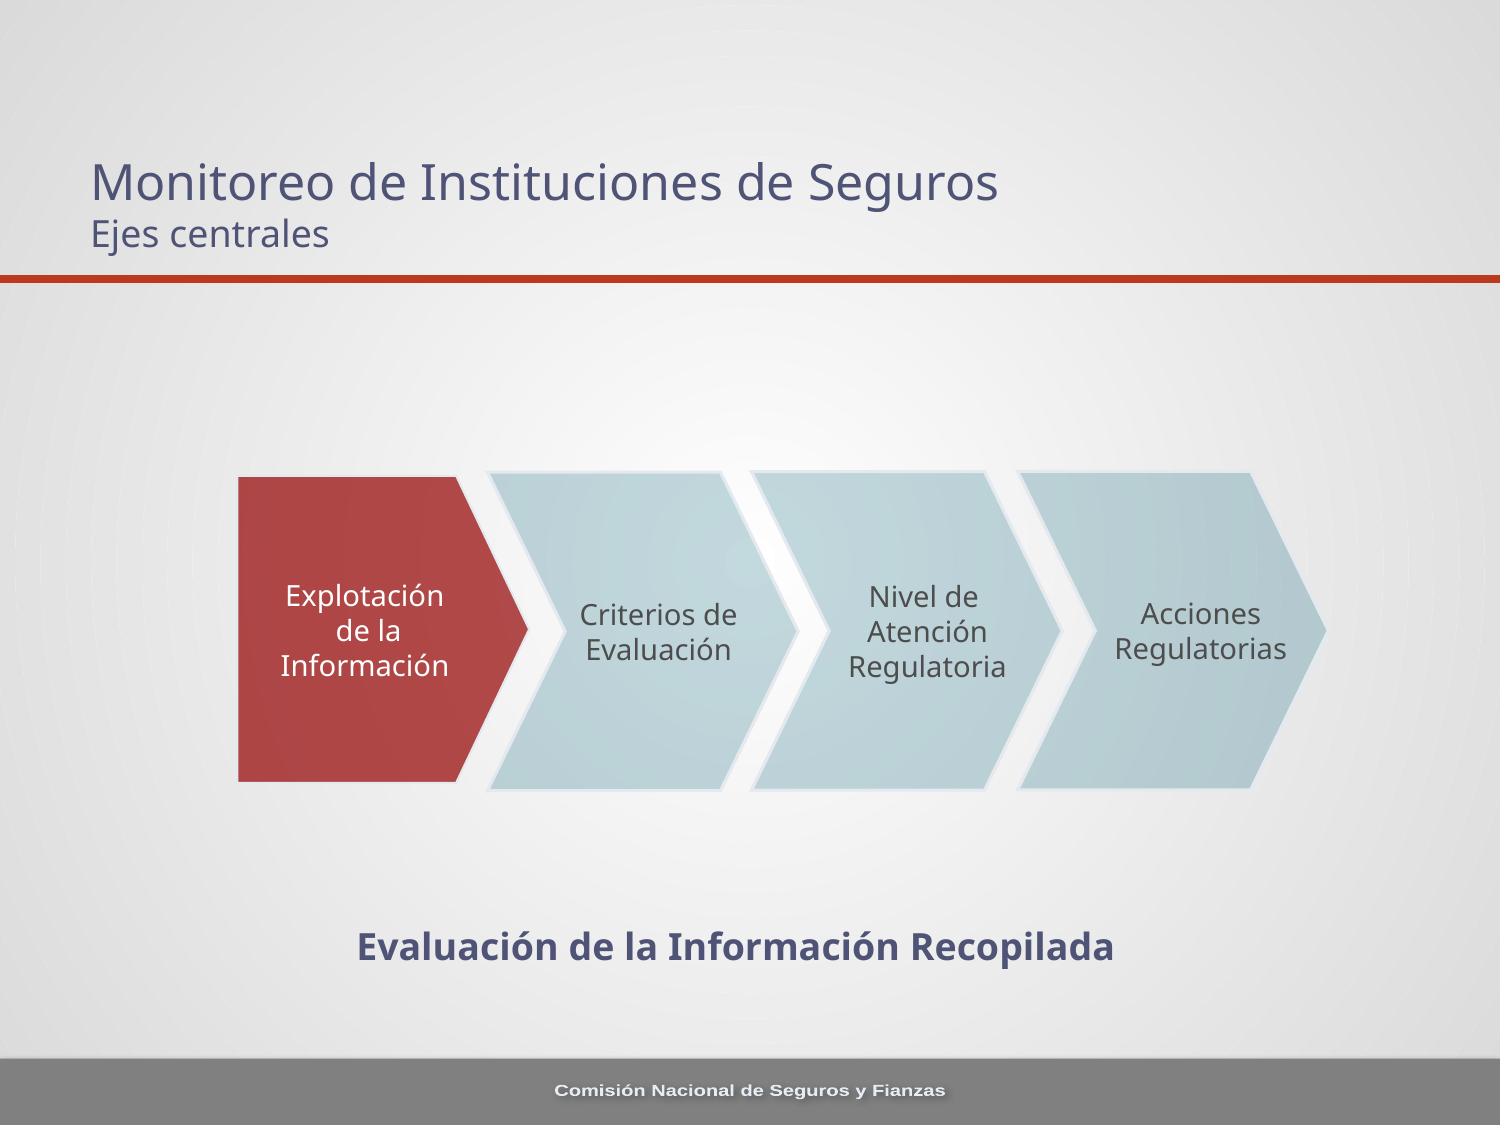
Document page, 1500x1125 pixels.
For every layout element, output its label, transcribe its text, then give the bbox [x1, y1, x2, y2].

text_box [799, 471, 1015, 791]
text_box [1017, 471, 1329, 791]
title Monitoreo de Instituciones de Seguros Ejes centrales [75, 19, 1425, 263]
text_box Explotación de la Información [237, 475, 482, 783]
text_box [487, 471, 799, 791]
text_box Evaluación de la Información Recopilada [341, 915, 1131, 976]
